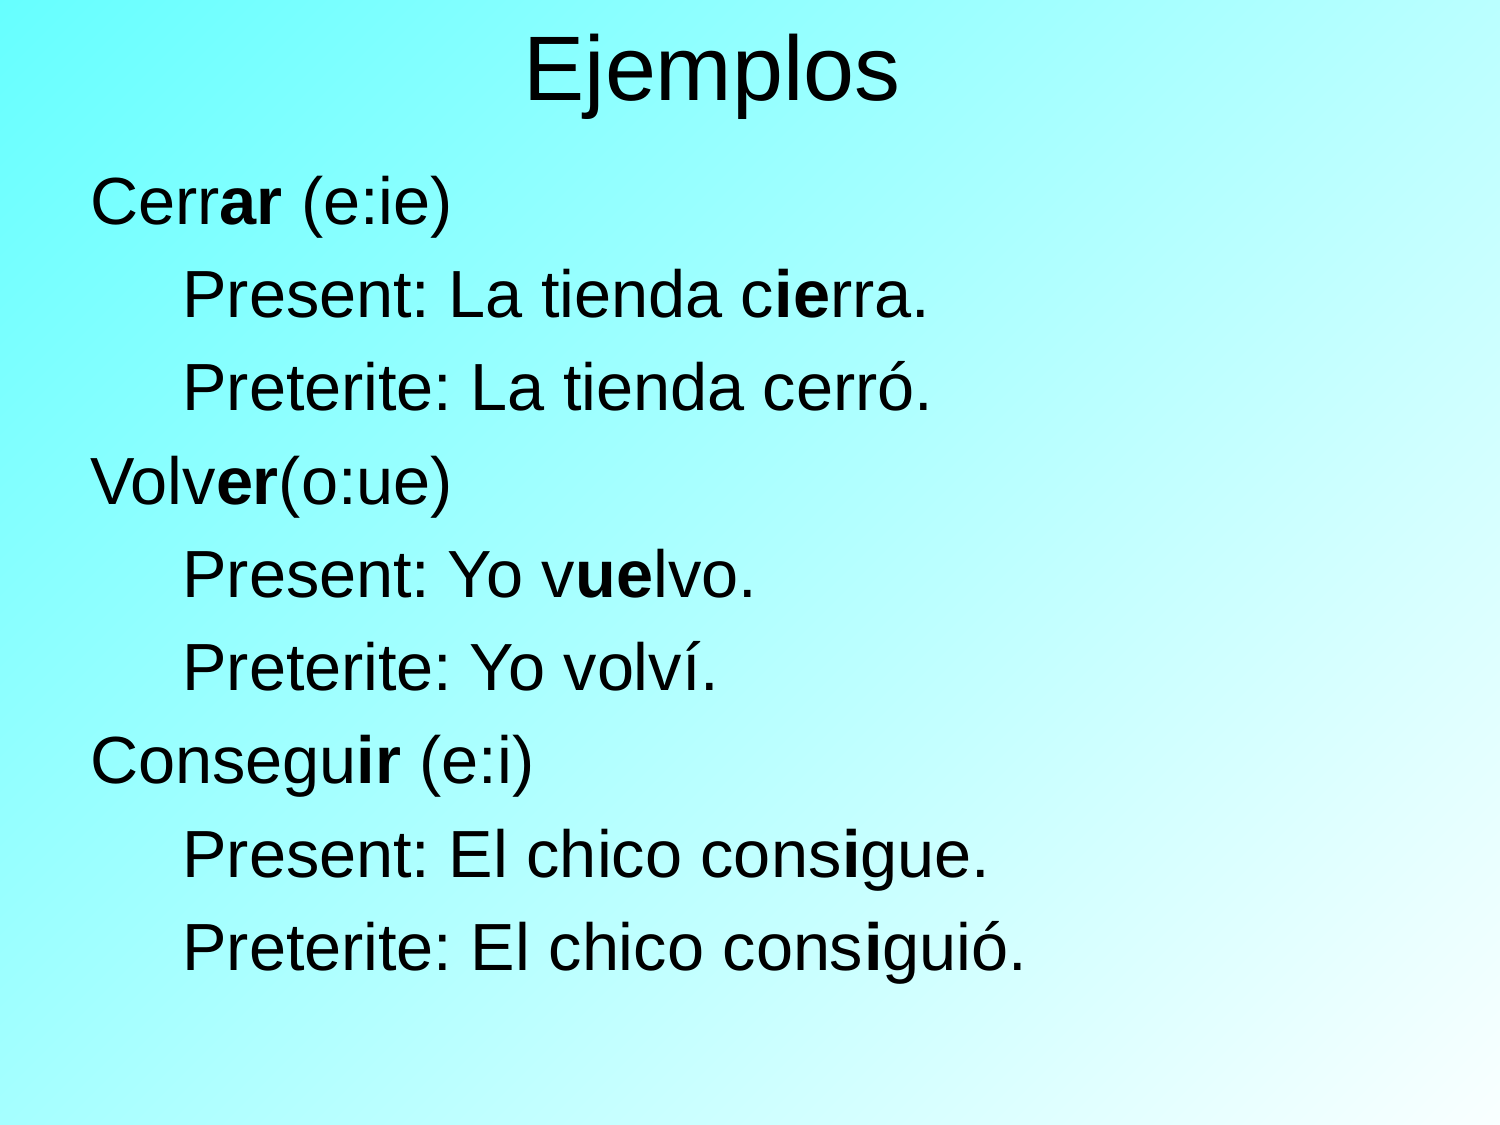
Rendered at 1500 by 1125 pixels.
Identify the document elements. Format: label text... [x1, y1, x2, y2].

list Cerrar (e:ie) Present: La tienda cierra. Preterite: La tienda cerró. Volver(o:ue) Present: Yo vuelvo. Preterite: Yo volví. Conseguir (e:i) Present: El chico consigue. Preterite: El chico consiguió. [74, 149, 1426, 1101]
title Ejemplos [37, 2, 1388, 126]
